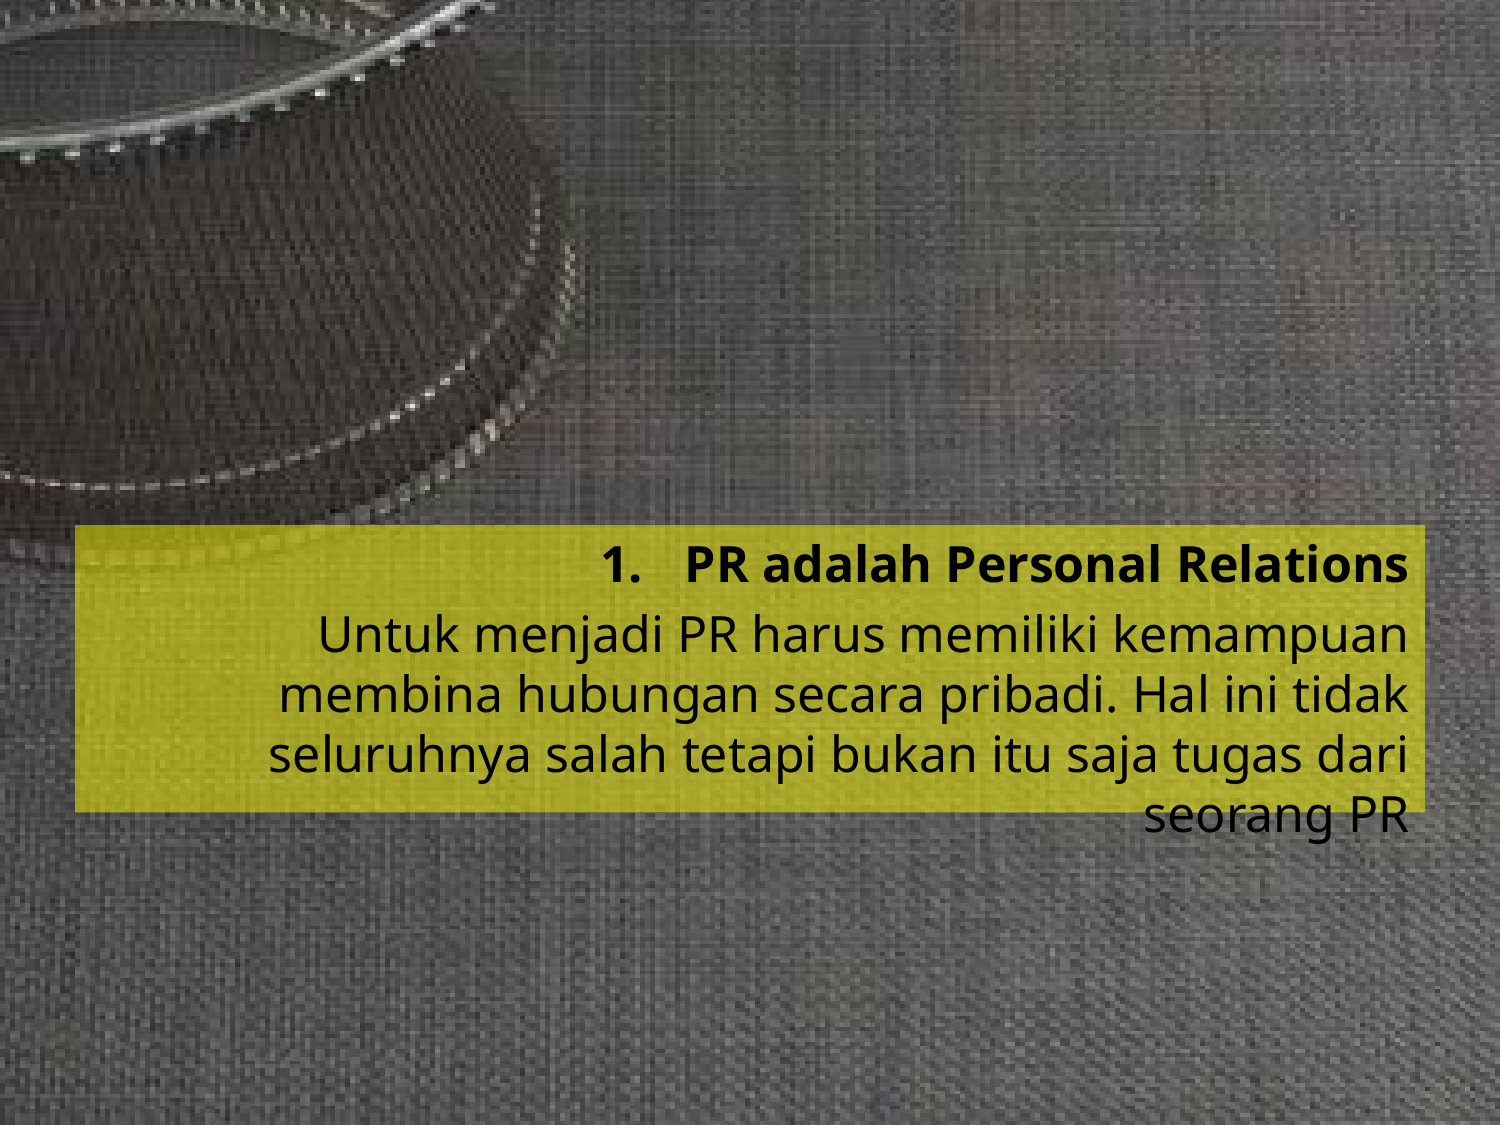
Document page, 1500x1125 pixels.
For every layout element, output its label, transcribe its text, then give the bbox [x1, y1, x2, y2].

picture [0, 0, 1500, 1125]
list PR adalah Personal Relations Untuk menjadi PR harus memiliki kemampuan membina hubungan secara pribadi. Hal ini tidak seluruhnya salah tetapi bukan itu saja tugas dari seorang PR [75, 525, 1425, 813]
